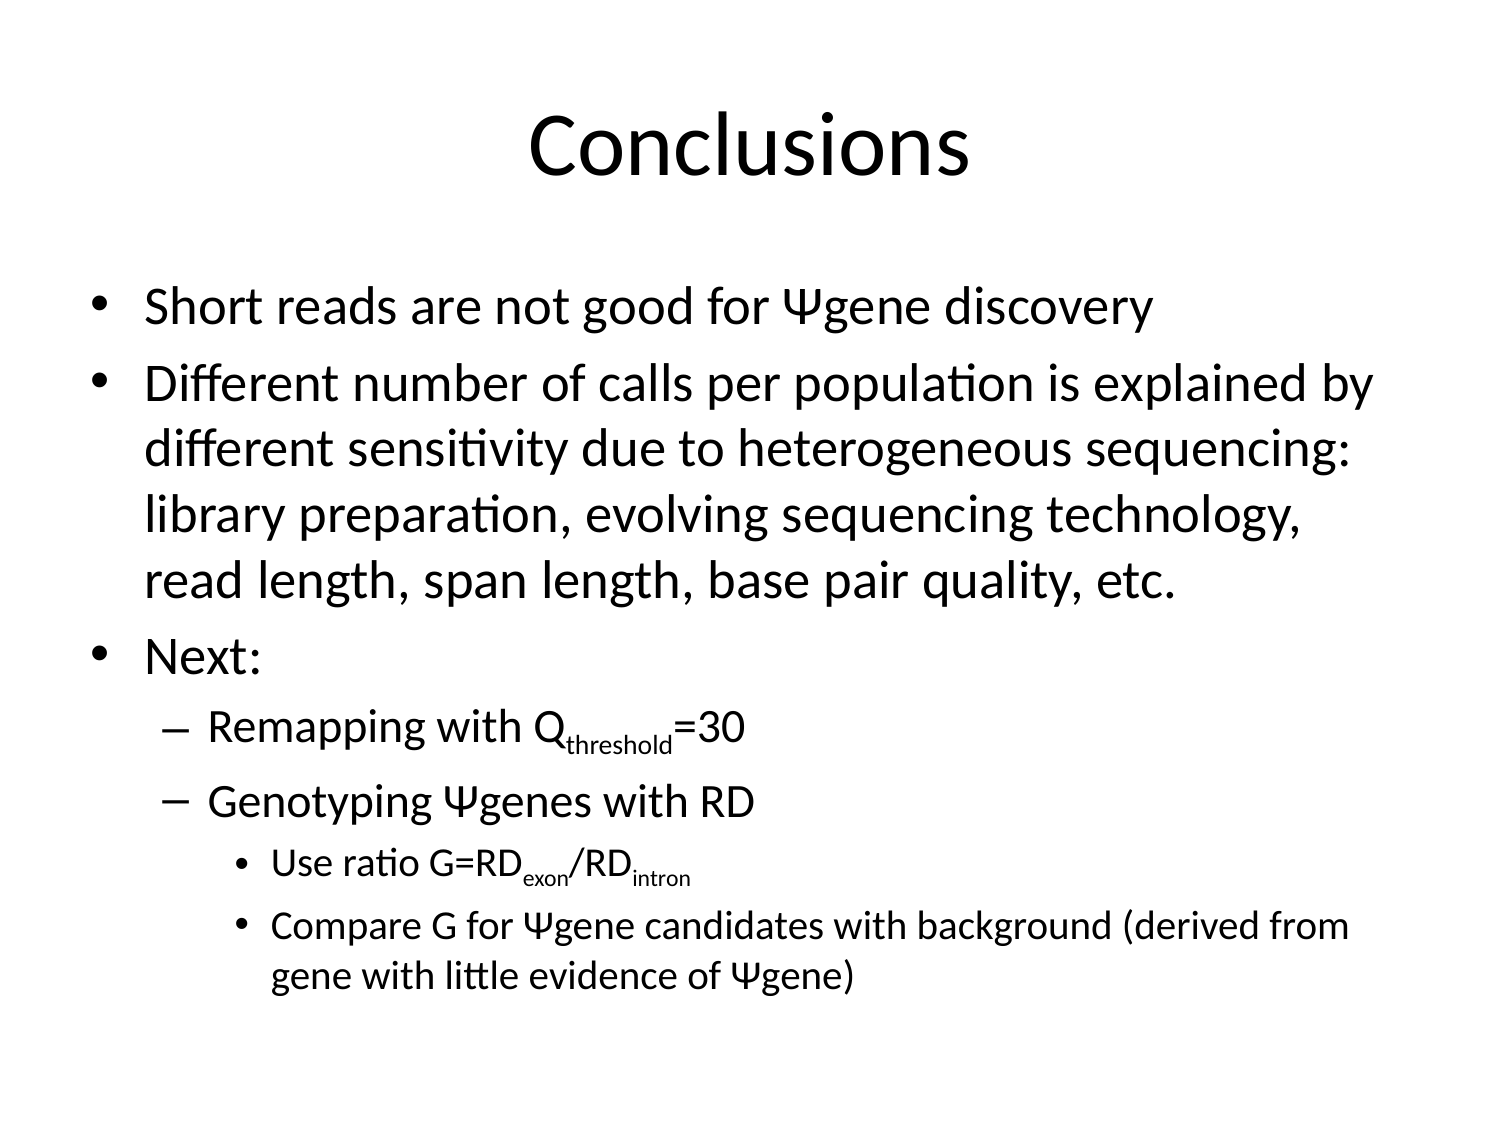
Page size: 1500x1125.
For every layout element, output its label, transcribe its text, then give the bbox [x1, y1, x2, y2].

list Short reads are not good for Ψgene discovery Different number of calls per population is explained by different sensitivity due to heterogeneous sequencing: library preparation, evolving sequencing technology, read length, span length, base pair quality, etc. Next: Remapping with Qthreshold=30 Genotyping Ψgenes with RD Use ratio G=RDexon/RDintron Compare G for Ψgene candidates with background (derived from gene with little evidence of Ψgene) [75, 262, 1425, 1005]
title Conclusions [75, 45, 1425, 233]
